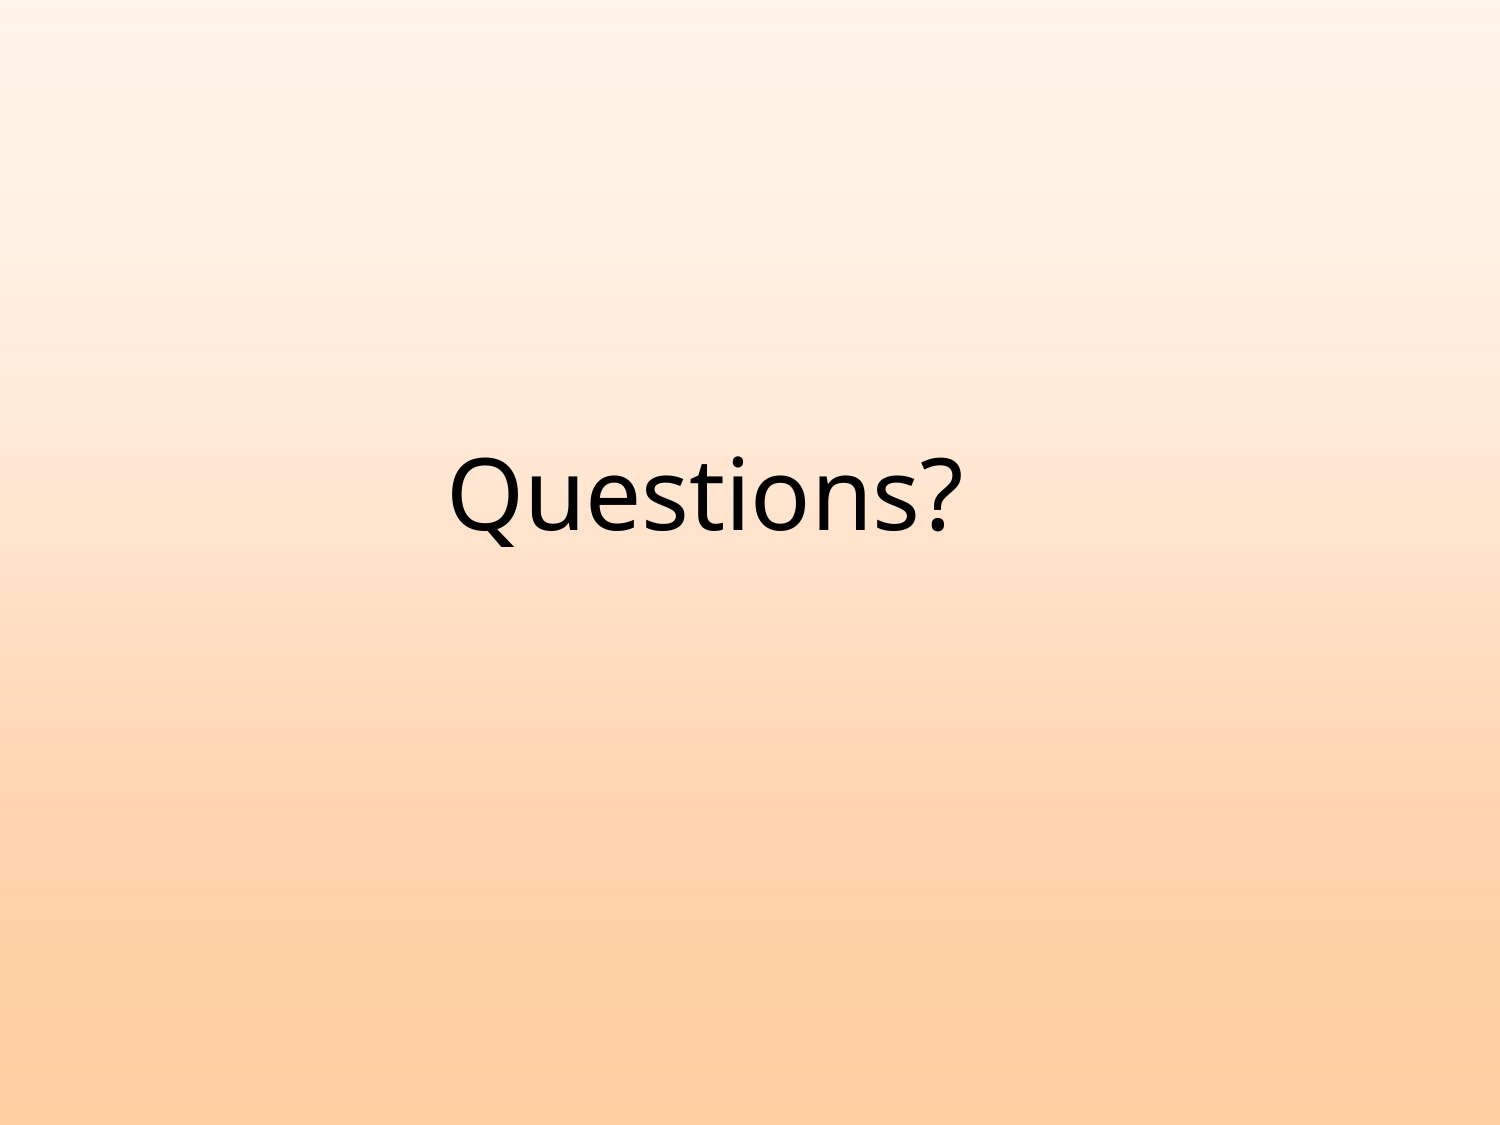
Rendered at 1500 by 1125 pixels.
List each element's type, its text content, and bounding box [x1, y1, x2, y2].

picture [0, 0, 1500, 1125]
title Questions? [444, 428, 1000, 619]
